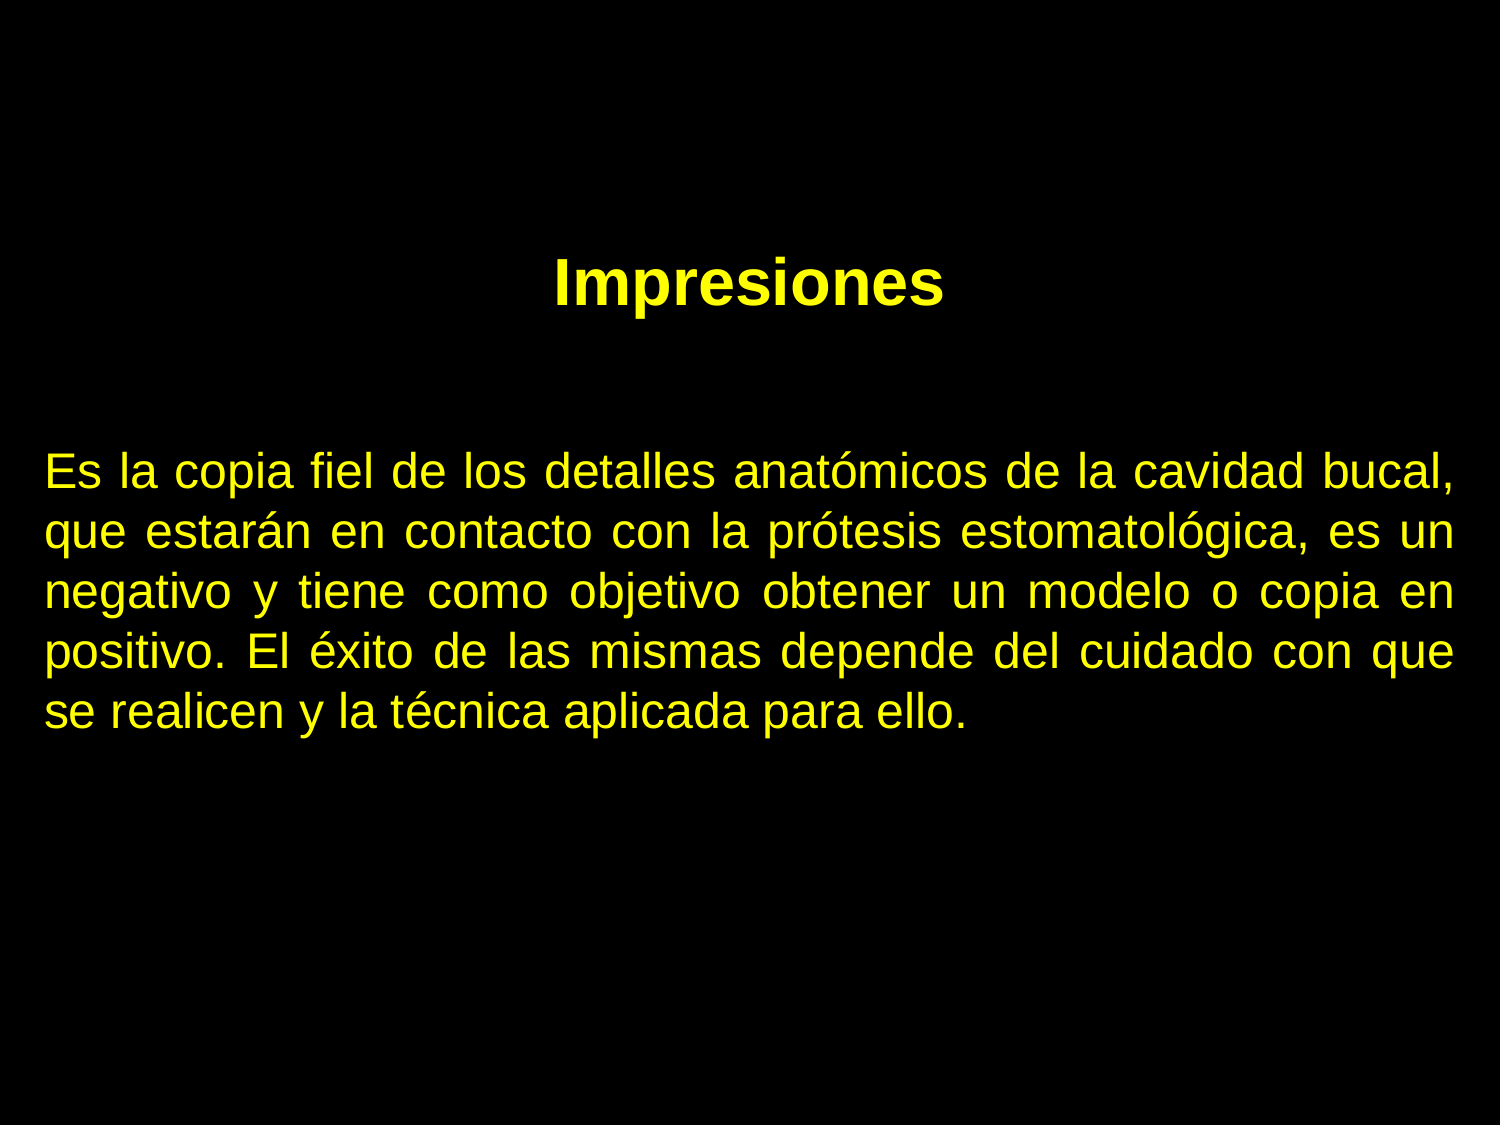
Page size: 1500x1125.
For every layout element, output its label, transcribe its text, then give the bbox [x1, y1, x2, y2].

text_box Impresiones Es la copia fiel de los detalles anatómicos de la cavidad bucal, que estarán en contacto con la prótesis estomatológica, es un negativo y tiene como objetivo obtener un modelo o copia en positivo. El éxito de las mismas depende del cuidado con que se realicen y la técnica aplicada para ello. [29, 231, 1471, 747]
